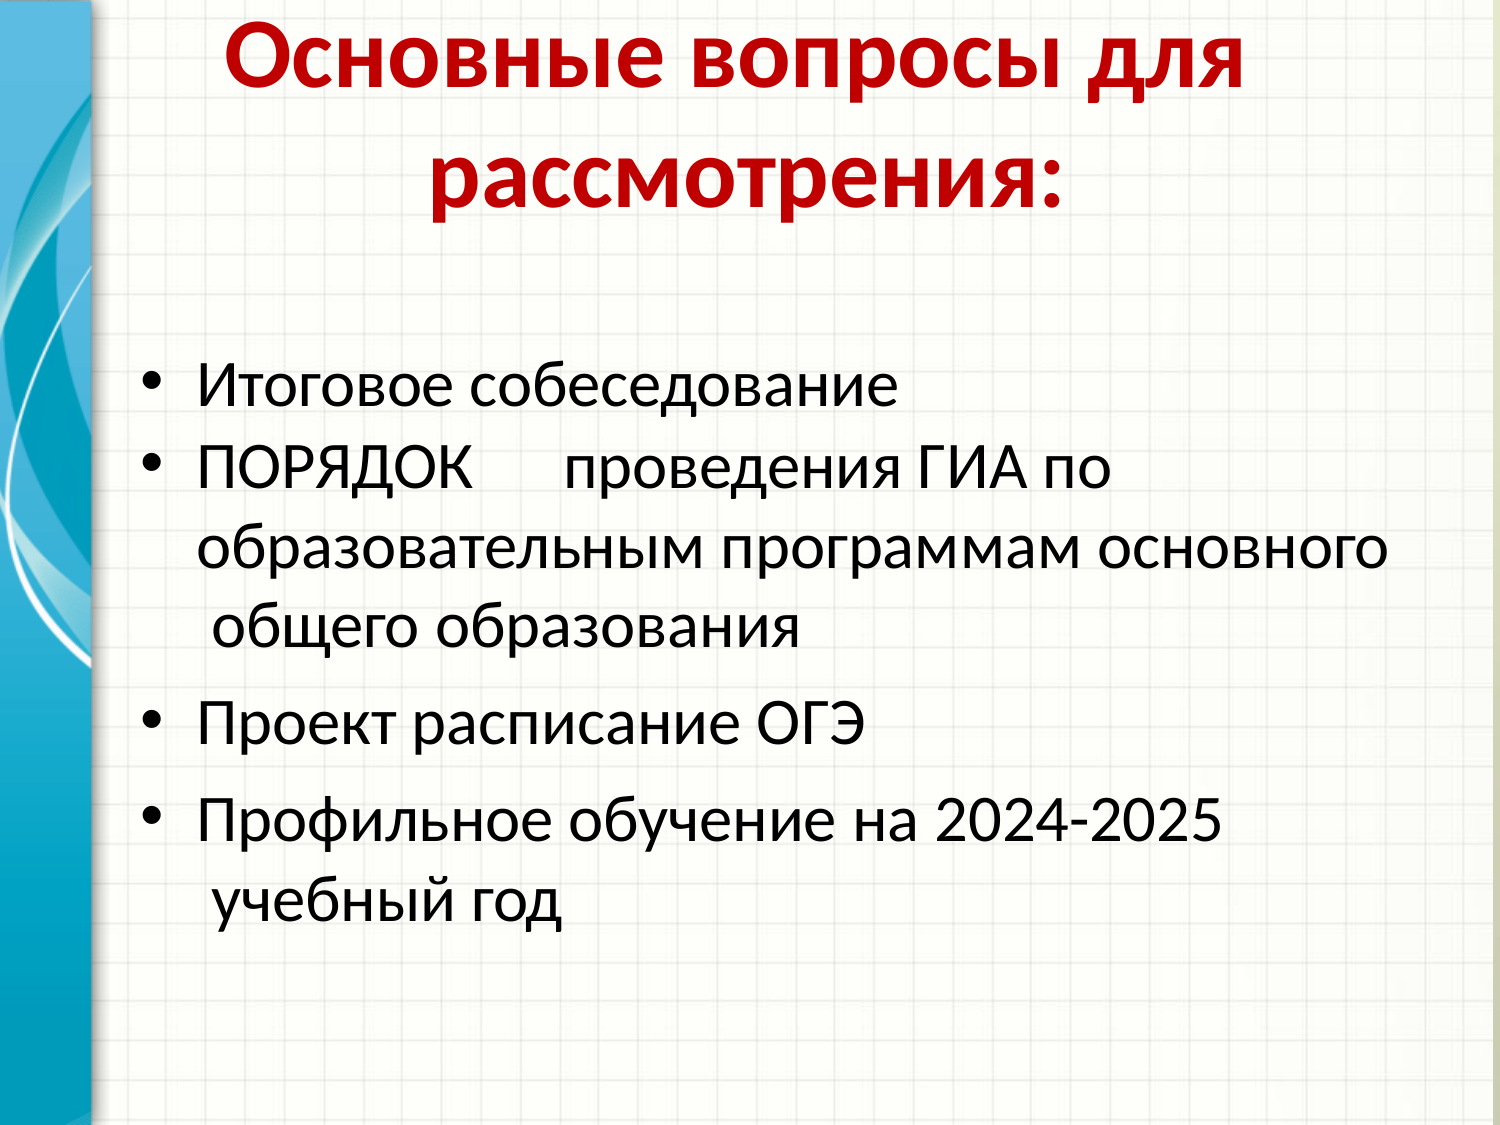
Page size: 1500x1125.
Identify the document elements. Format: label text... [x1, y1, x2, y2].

text_box [110, 0, 1493, 1125]
text_box Итоговое собеседование ПОРЯДОК проведения ГИА по образовательным программам основного общего образования Проект расписание ОГЭ Профильное обучение на 2024-2025 учебный год [137, 337, 1398, 935]
text_box [1493, 0, 1500, 1125]
title Основные вопросы для рассмотрения: [134, 0, 1359, 348]
text_box [0, 0, 110, 1125]
